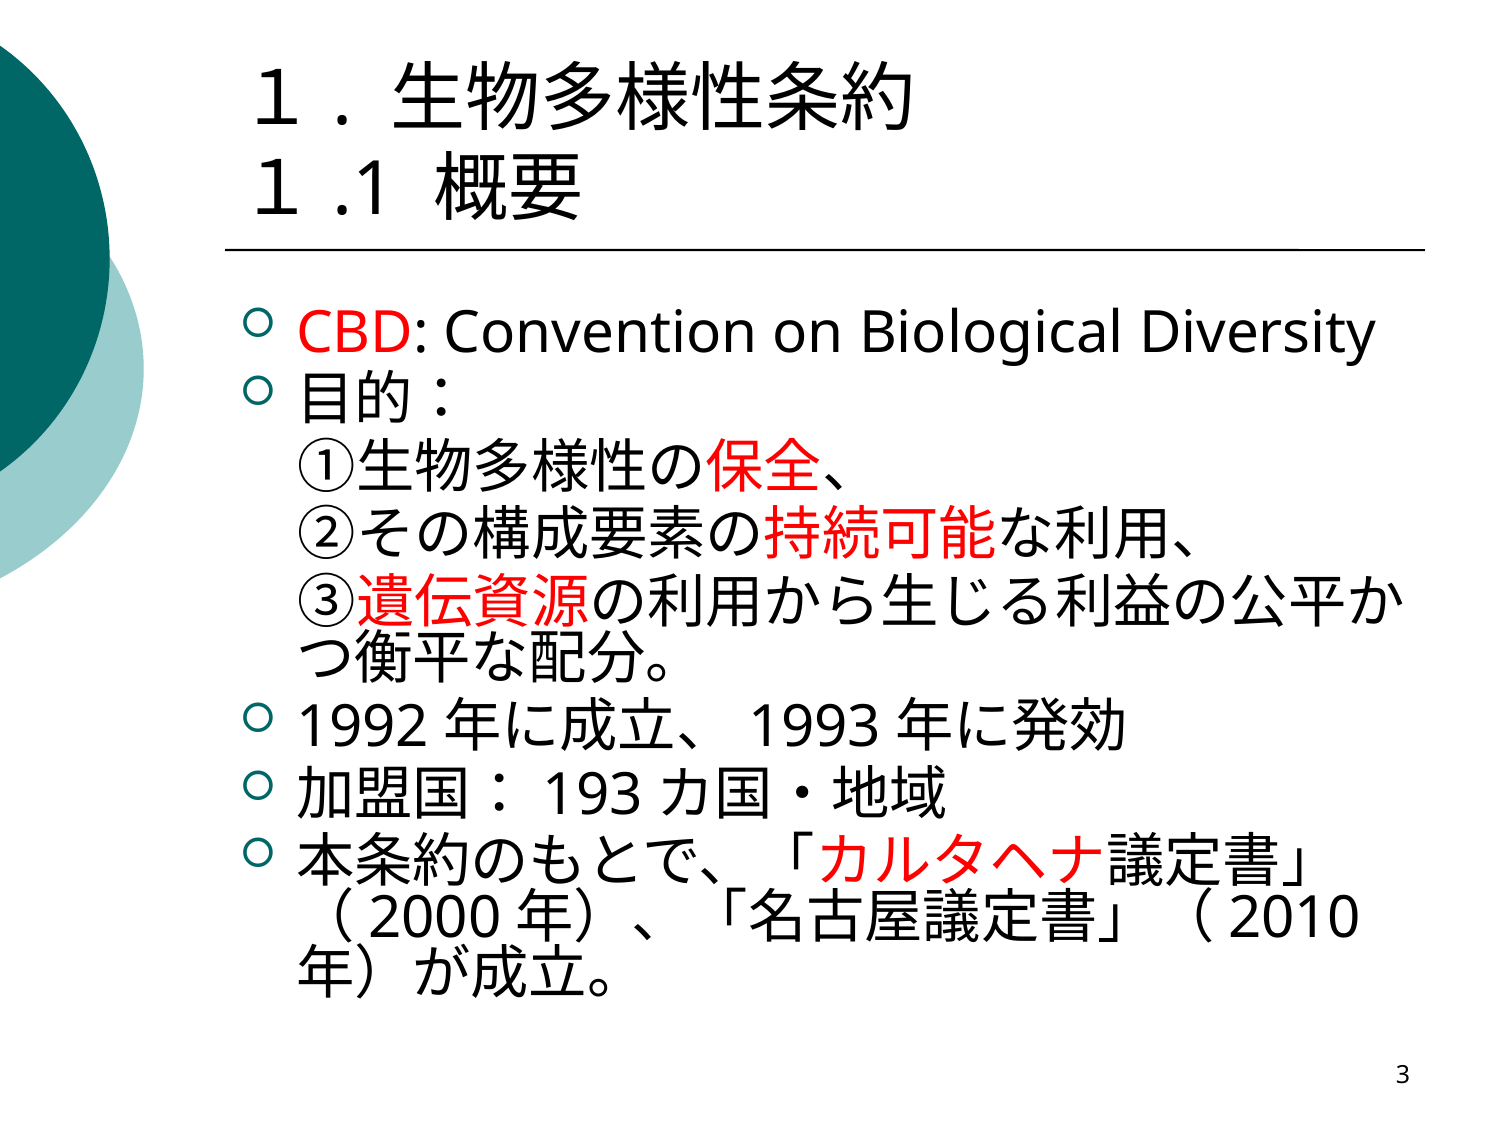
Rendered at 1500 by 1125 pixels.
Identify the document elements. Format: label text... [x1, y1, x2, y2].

list CBD: Convention on Biological Diversity 目的： ①生物多様性の保全、 ②その構成要素の持続可能な利用、 ③遺伝資源の利用から生じる利益の公平かつ衡平な配分。 1992年に成立、1993年に発効 加盟国：193カ国・地域 本条約のもとで、「カルタヘナ議定書」（2000年）、「名古屋議定書」（2010年）が成立。 [224, 299, 1425, 975]
slide_number 3 [1074, 1024, 1426, 1101]
title １. 生物多様性条約 １.1 概要 [224, 49, 1425, 238]
